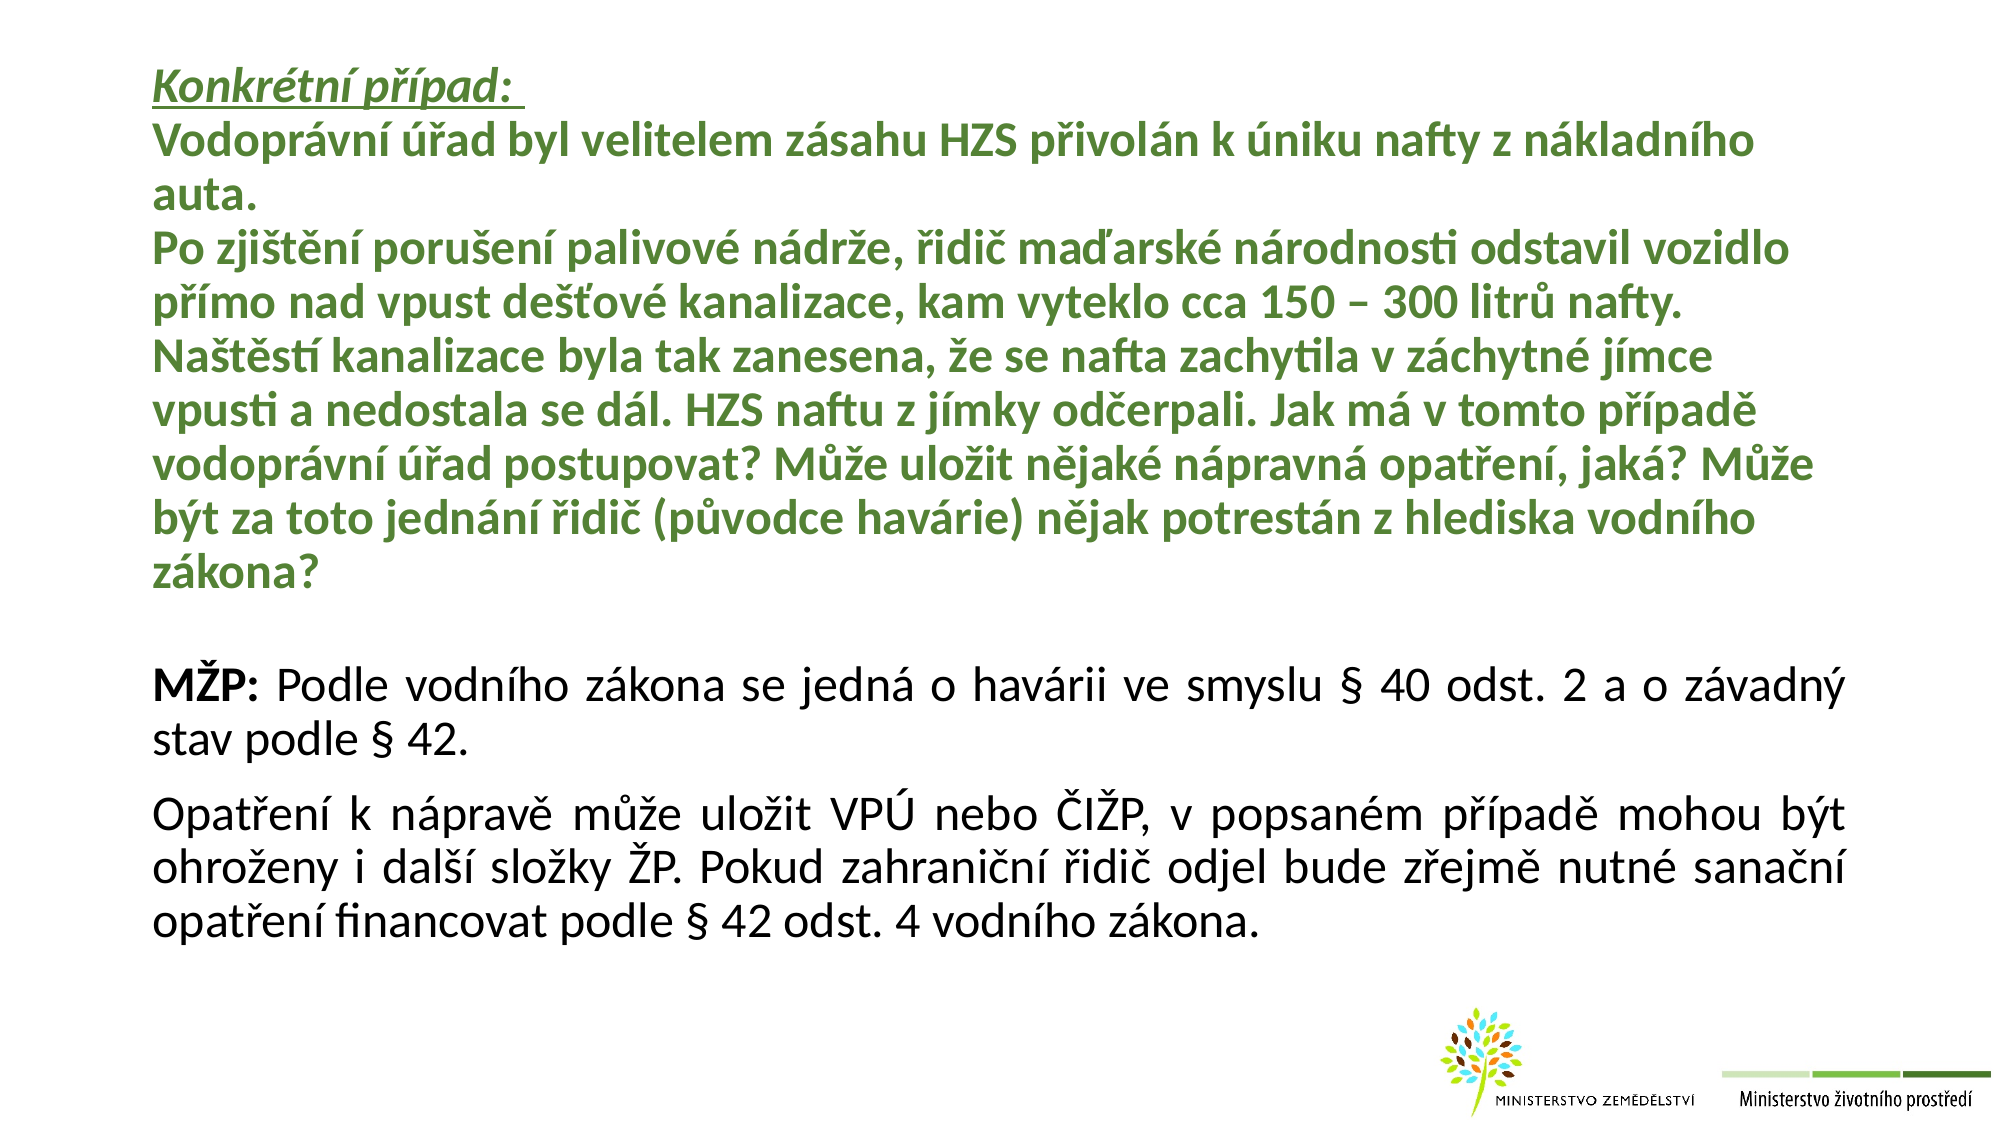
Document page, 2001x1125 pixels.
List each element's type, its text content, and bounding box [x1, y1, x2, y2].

list MŽP: Podle vodního zákona se jedná o havárii ve smyslu § 40 odst. 2 a o závadný stav podle § 42. Opatření k nápravě může uložit VPÚ nebo ČIŽP, v popsaném případě mohou být ohroženy i další složky ŽP. Pokud zahraniční řidič odjel bude zřejmě nutné sanační opatření financovat podle § 42 odst. 4 vodního zákona. [137, 650, 1863, 1053]
title Konkrétní případ: Vodoprávní úřad byl velitelem zásahu HZS přivolán k úniku nafty z nákladního auta. Po zjištění porušení palivové nádrže, řidič maďarské národnosti odstavil vozidlo přímo nad vpust dešťové kanalizace, kam vyteklo cca 150 – 300 litrů nafty. Naštěstí kanalizace byla tak zanesena, že se nafta zachytila v záchytné jímce vpusti a nedostala se dál. HZS naftu z jímky odčerpali. Jak má v tomto případě vodoprávní úřad postupovat? Může uložit nějaké nápravná opatření, jaká? Může být za toto jednání řidič (původce havárie) nějak potrestán z hlediska vodního zákona? [137, 72, 1863, 647]
picture [1400, 1006, 2000, 1124]
